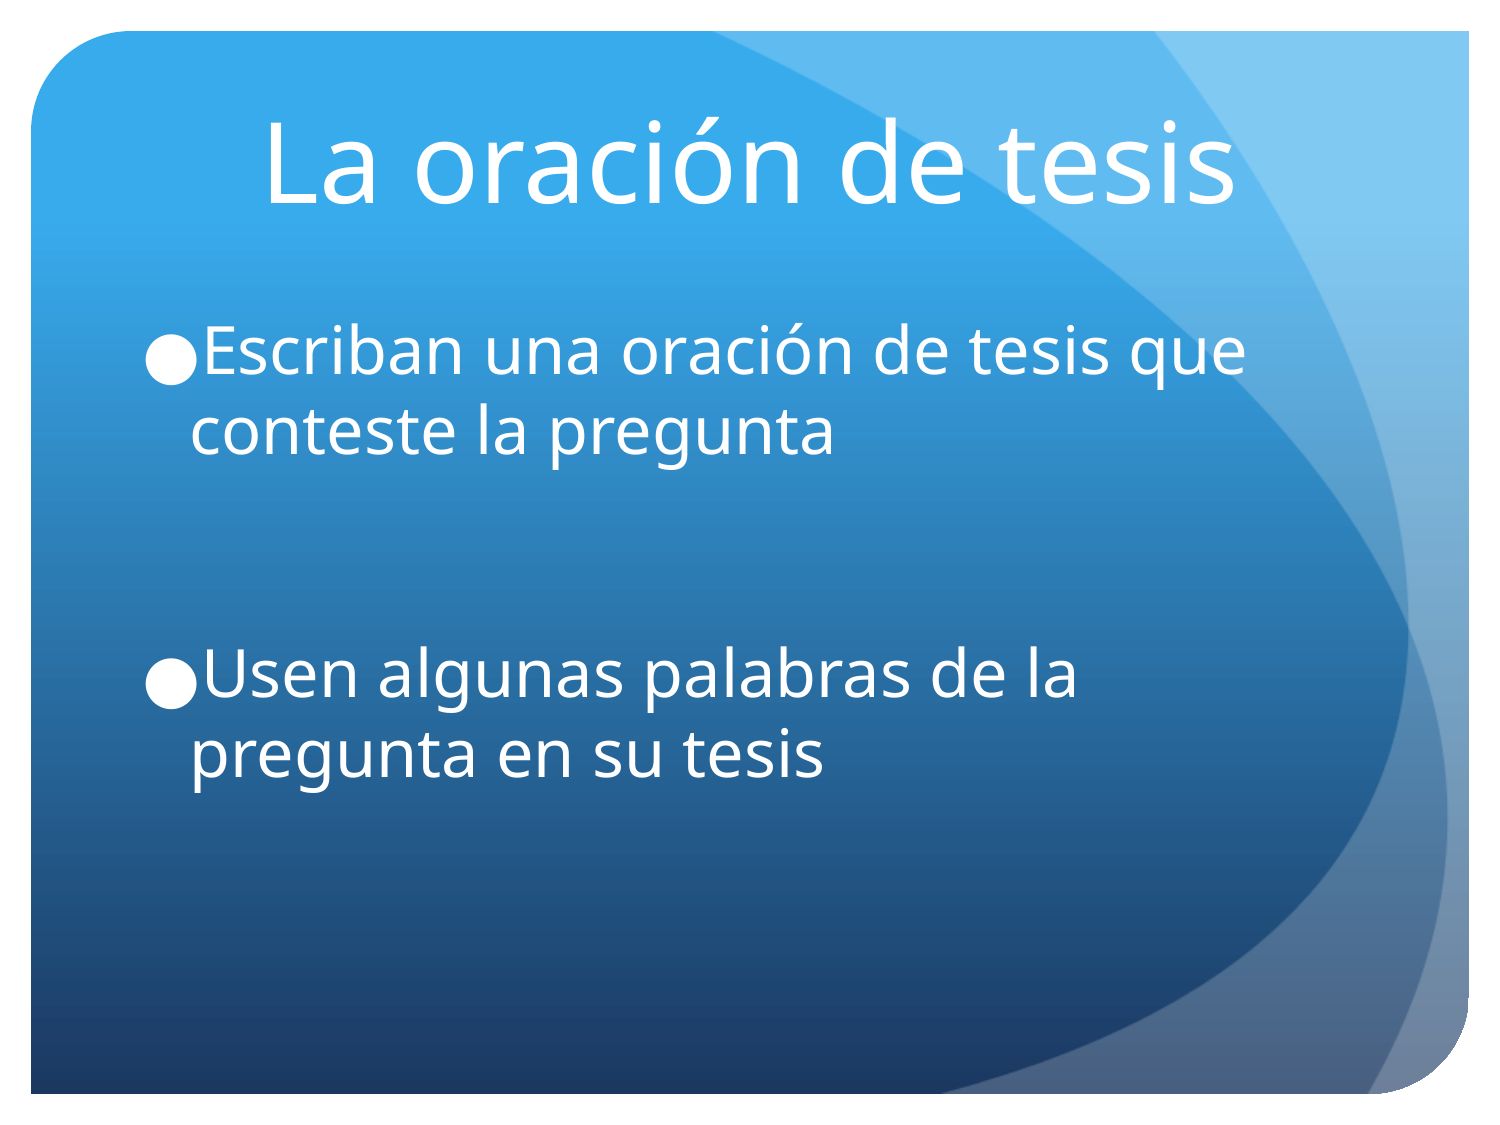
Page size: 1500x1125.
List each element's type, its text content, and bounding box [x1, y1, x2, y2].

picture [24, 30, 1473, 1094]
list Escriban una oración de tesis que conteste la pregunta Usen algunas palabras de la pregunta en su tesis [127, 299, 1372, 991]
title La oración de tesis [127, 62, 1372, 234]
